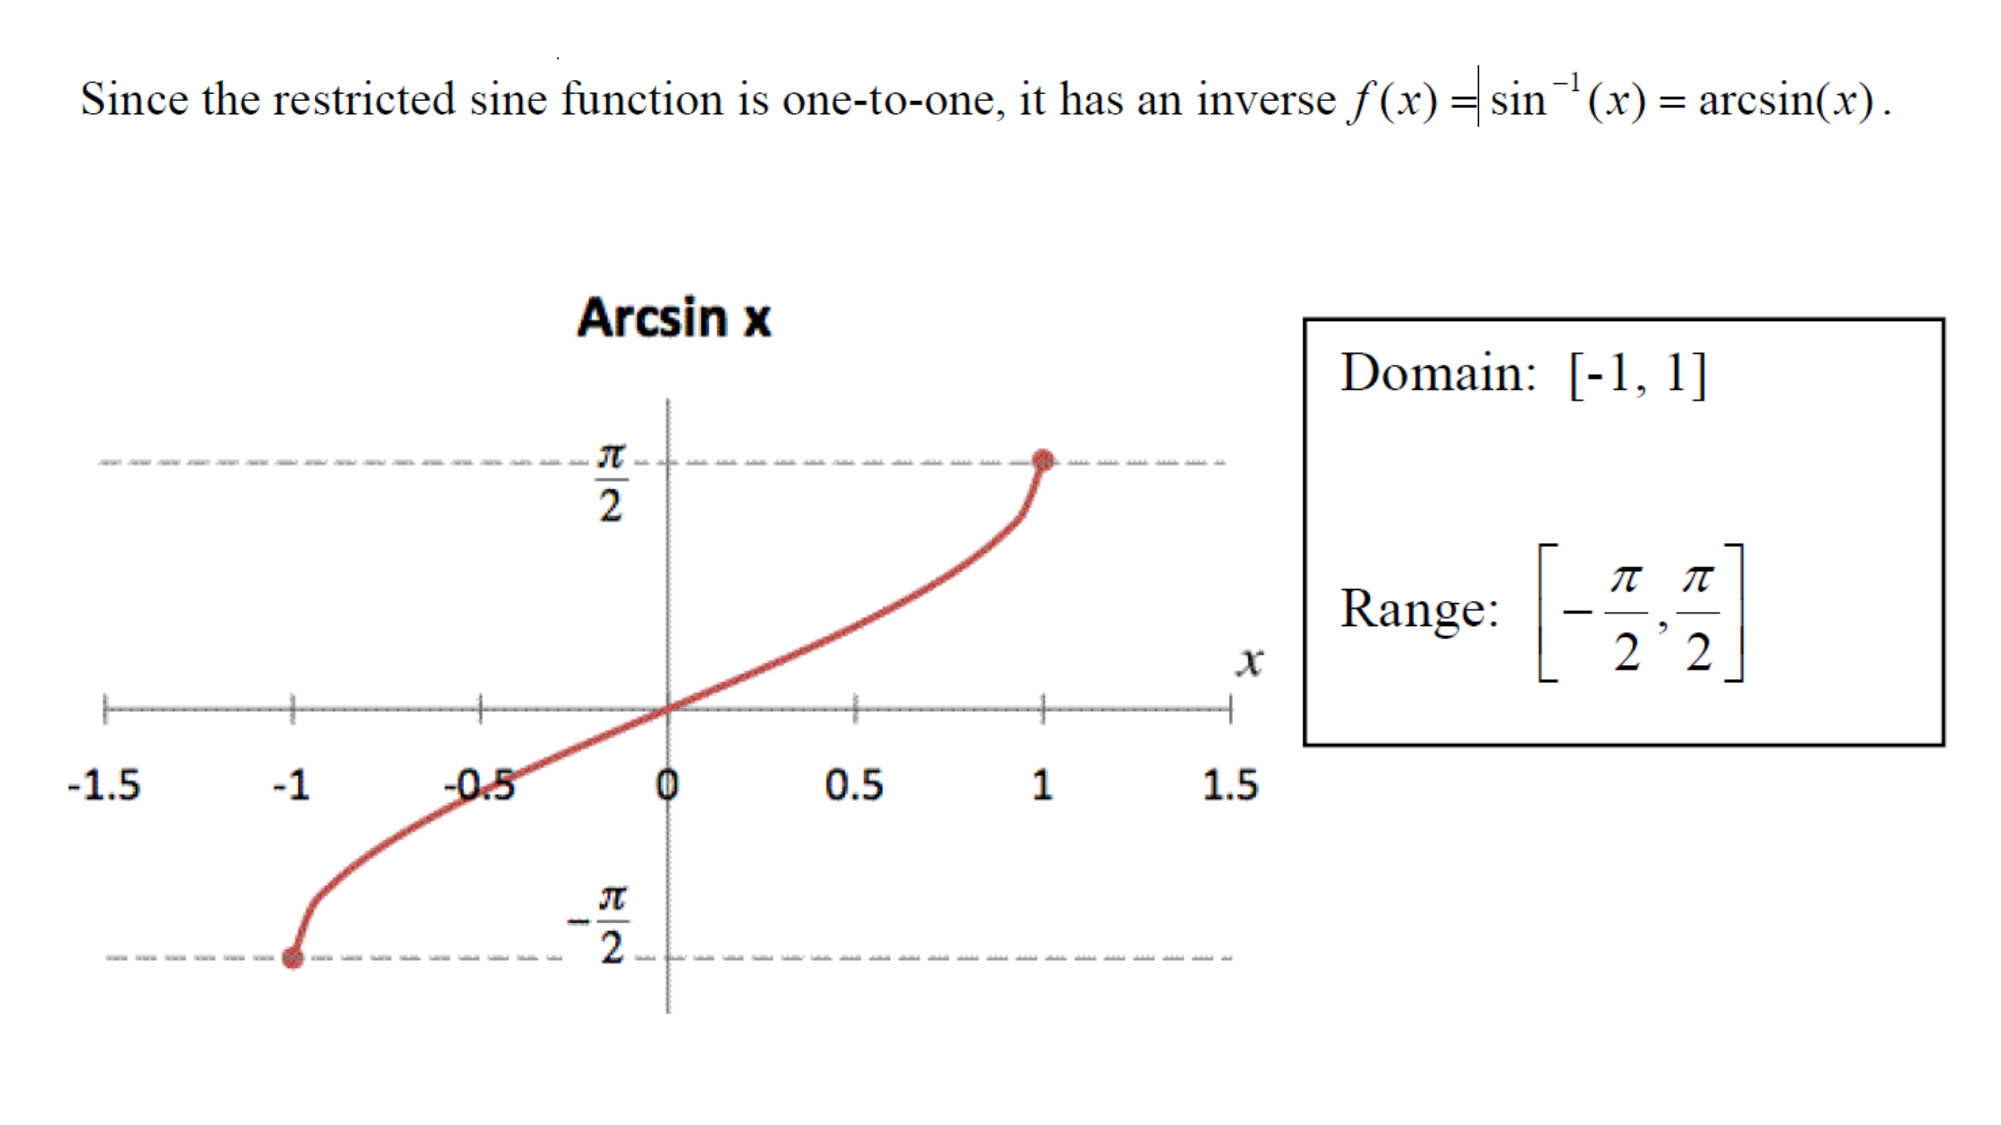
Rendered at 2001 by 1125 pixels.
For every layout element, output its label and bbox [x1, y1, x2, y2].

picture [54, 57, 1907, 145]
picture [0, 256, 2000, 1052]
